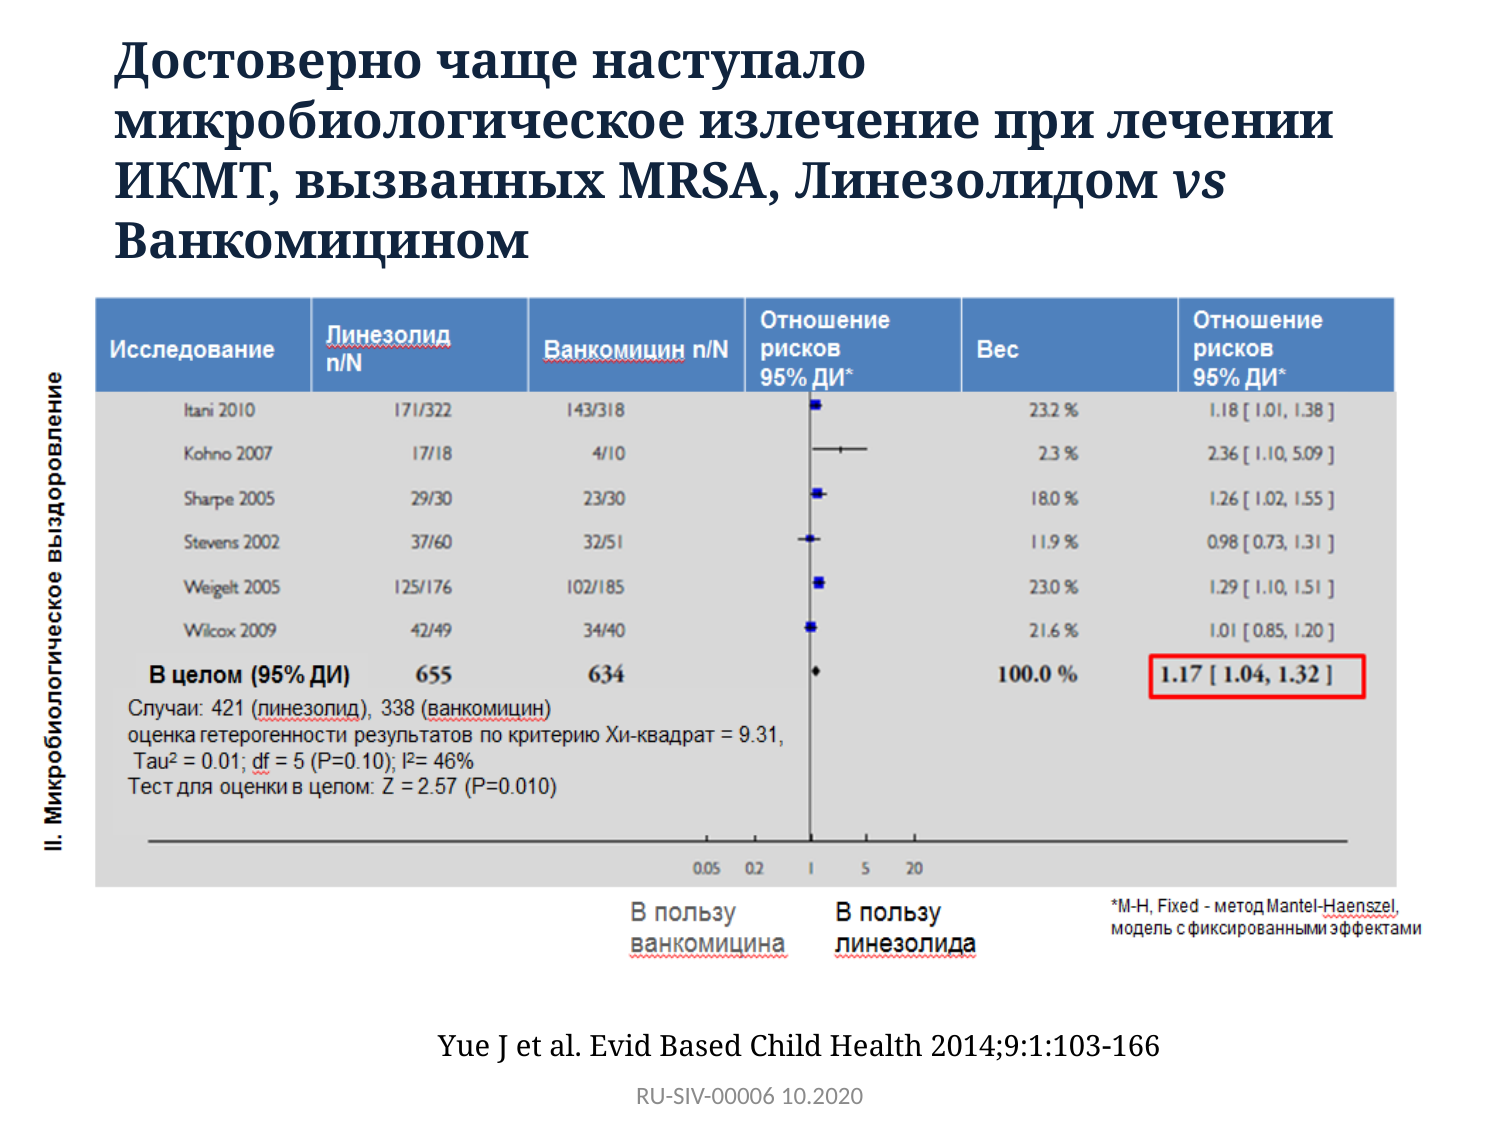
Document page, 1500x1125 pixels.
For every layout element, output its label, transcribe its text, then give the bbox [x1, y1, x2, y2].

picture [36, 290, 1429, 973]
text_box Достоверно чаще наступало микробиологическое излечение при лечении ИКМТ, вызванных MRSA, Линезолидом vs Ванкомицином [100, 113, 1441, 185]
footer RU-SIV-00006 10.2020 [512, 1065, 988, 1125]
text_box Yue J et al. Evid Based Child Health 2014;9:1:103166 [410, 1019, 1196, 1070]
